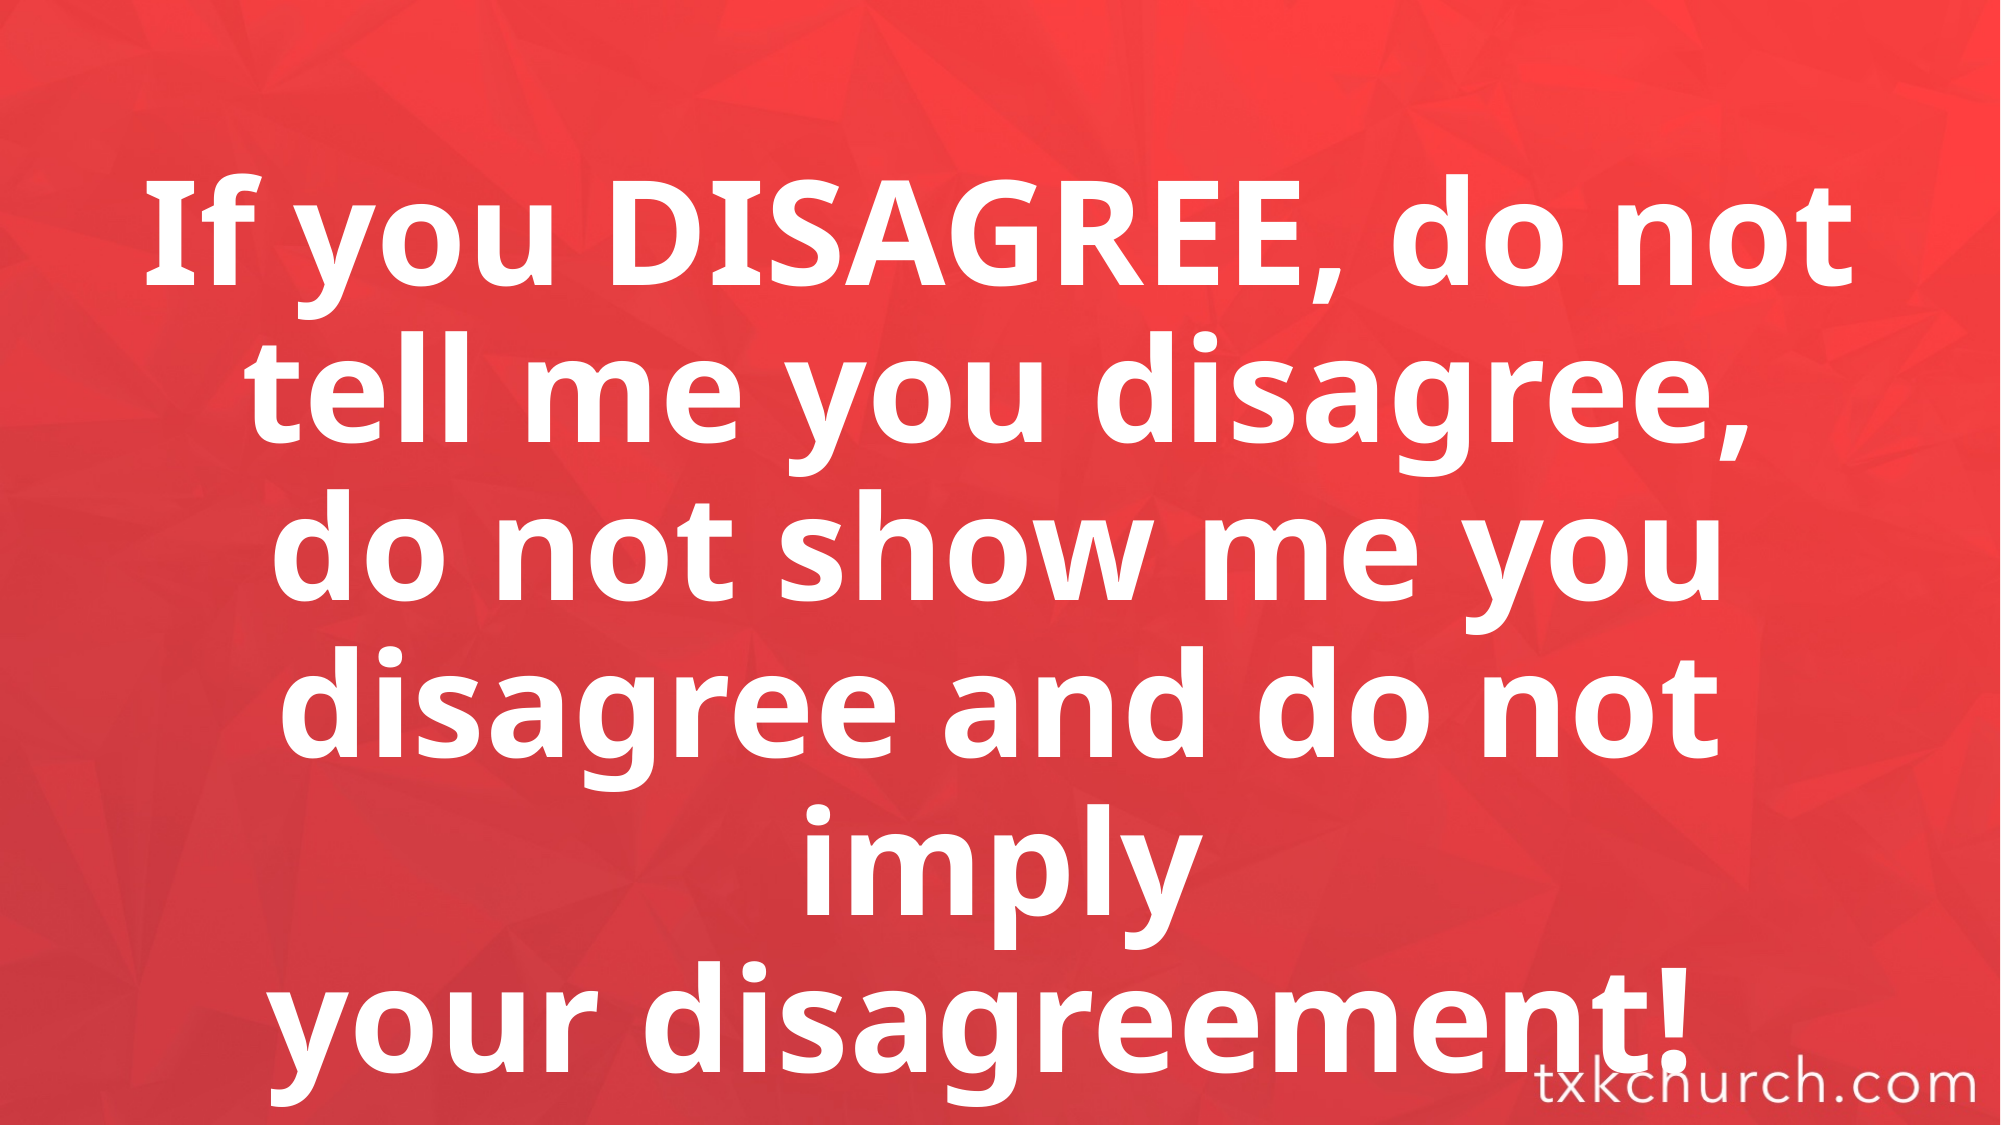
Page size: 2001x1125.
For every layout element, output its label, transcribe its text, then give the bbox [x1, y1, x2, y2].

picture [0, 0, 2001, 1125]
list If you DISAGREE, do not tell me you disagree, do not show me you disagree and do not imply your disagreement! [62, 152, 1938, 973]
